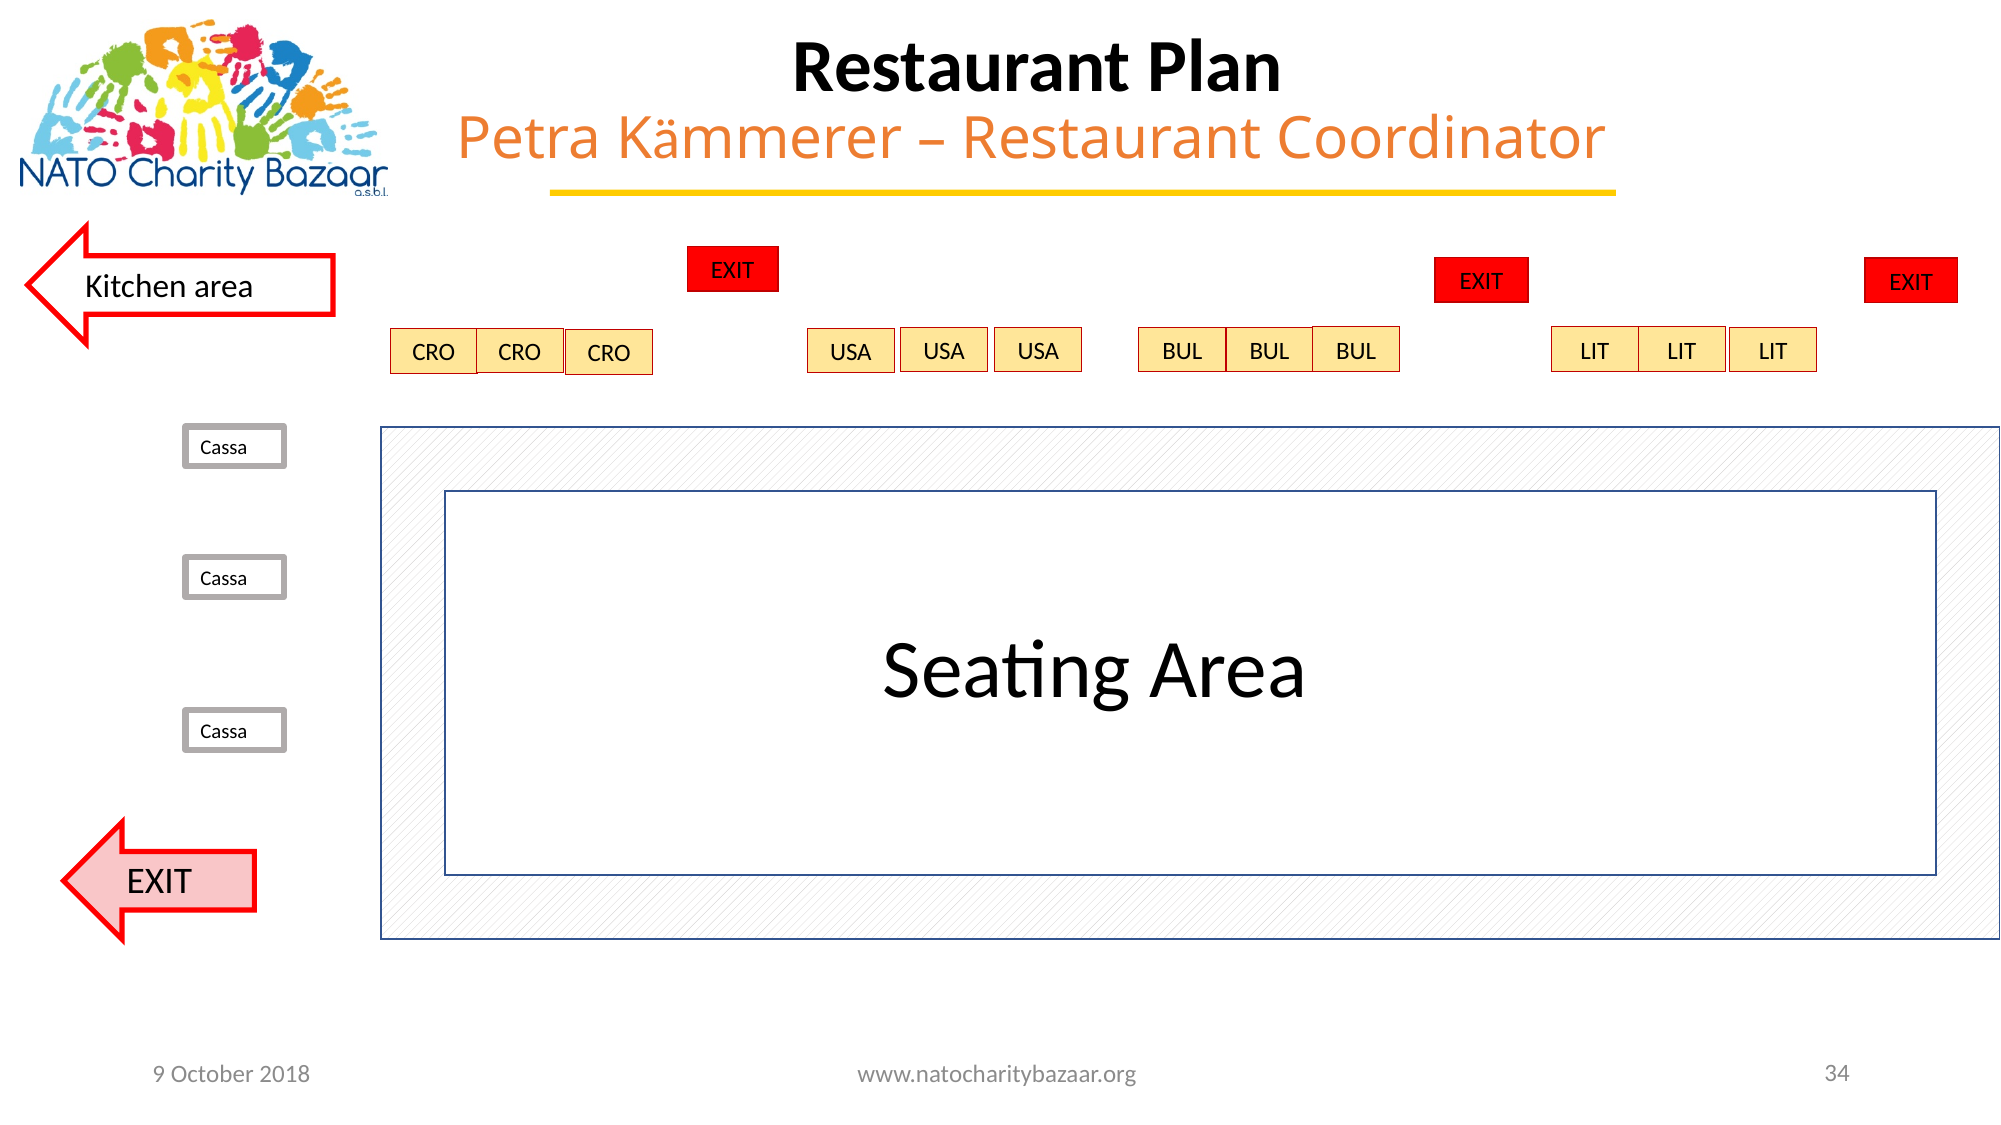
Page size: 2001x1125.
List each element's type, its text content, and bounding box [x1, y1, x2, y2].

text_box USA [994, 327, 1082, 372]
text_box USA [807, 328, 895, 373]
text_box EXIT [111, 849, 219, 909]
text_box LIT [1551, 326, 1638, 372]
text_box [380, 426, 2000, 940]
text_box Seating Area [868, 606, 1342, 722]
text_box EXIT [1864, 258, 1958, 303]
text_box USA [900, 327, 988, 372]
text_box CRO [390, 328, 478, 374]
text_box BUL [1138, 327, 1226, 372]
text_box EXIT [1435, 257, 1528, 302]
text_box Cassa [185, 426, 284, 467]
text_box Cassa [185, 557, 284, 597]
slide_number 34 [1414, 1041, 1865, 1102]
footer www.natocharitybazaar.org [662, 1042, 1338, 1103]
text_box [26, 223, 335, 346]
title Restaurant Plan Petra Kämmerer – Restaurant Coordinator [288, 36, 1789, 179]
text_box LIT [1729, 327, 1817, 372]
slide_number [137, 1042, 588, 1103]
text_box CRO [565, 329, 653, 375]
text_box BUL [1226, 327, 1312, 372]
text_box BUL [1312, 326, 1400, 372]
text_box EXIT [687, 246, 778, 292]
text_box [62, 819, 256, 942]
text_box Kitchen area [70, 257, 334, 312]
picture [20, 19, 388, 196]
text_box CRO [476, 328, 564, 373]
text_box Cassa [185, 710, 284, 750]
text_box LIT [1638, 326, 1726, 372]
